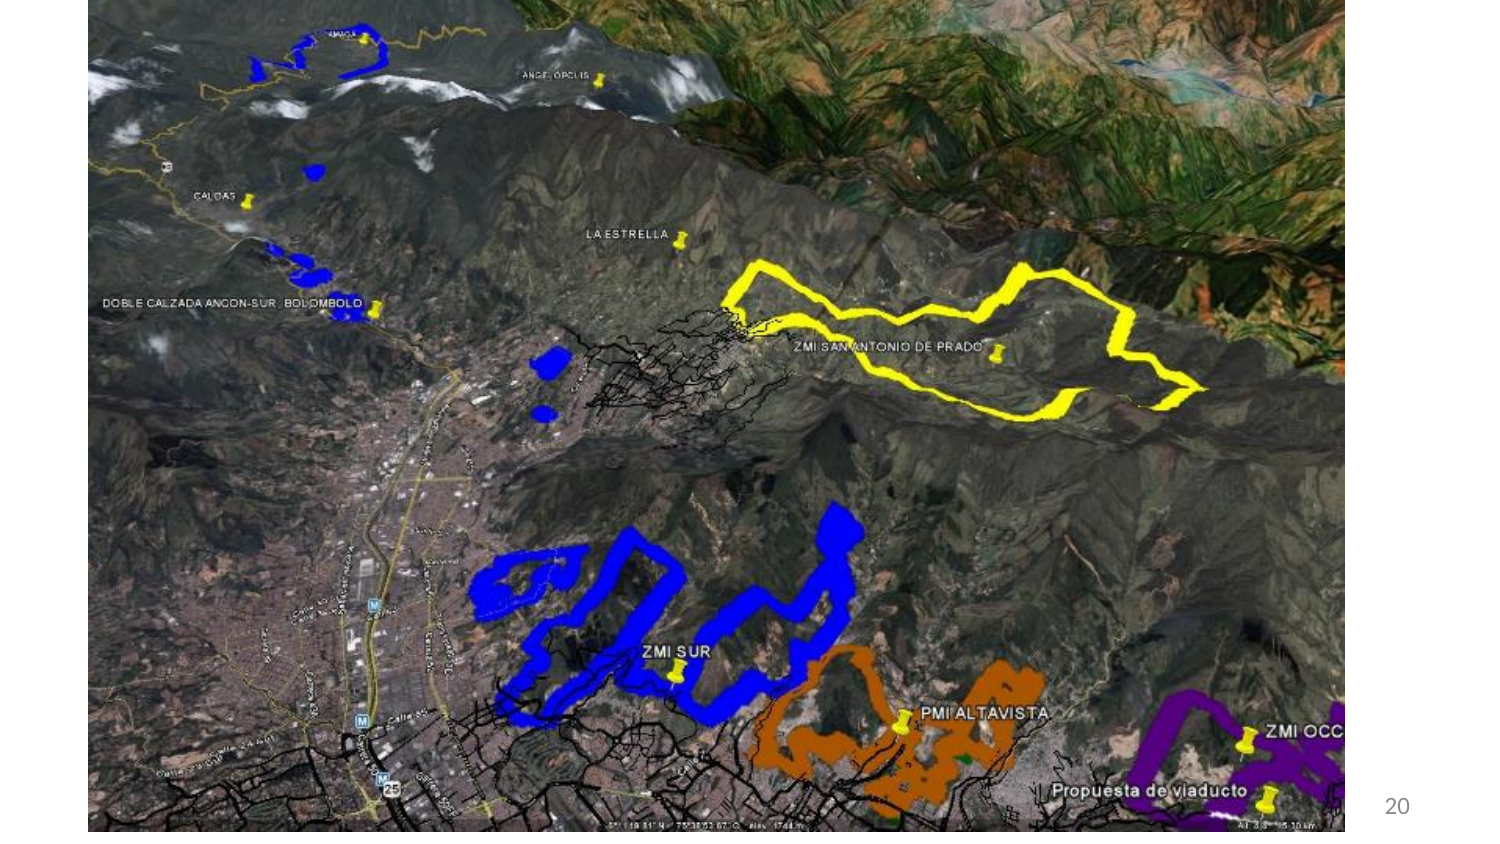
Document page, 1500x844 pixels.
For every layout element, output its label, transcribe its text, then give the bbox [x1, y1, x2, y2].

picture [88, 0, 1346, 833]
slide_number 20 [1351, 782, 1425, 827]
